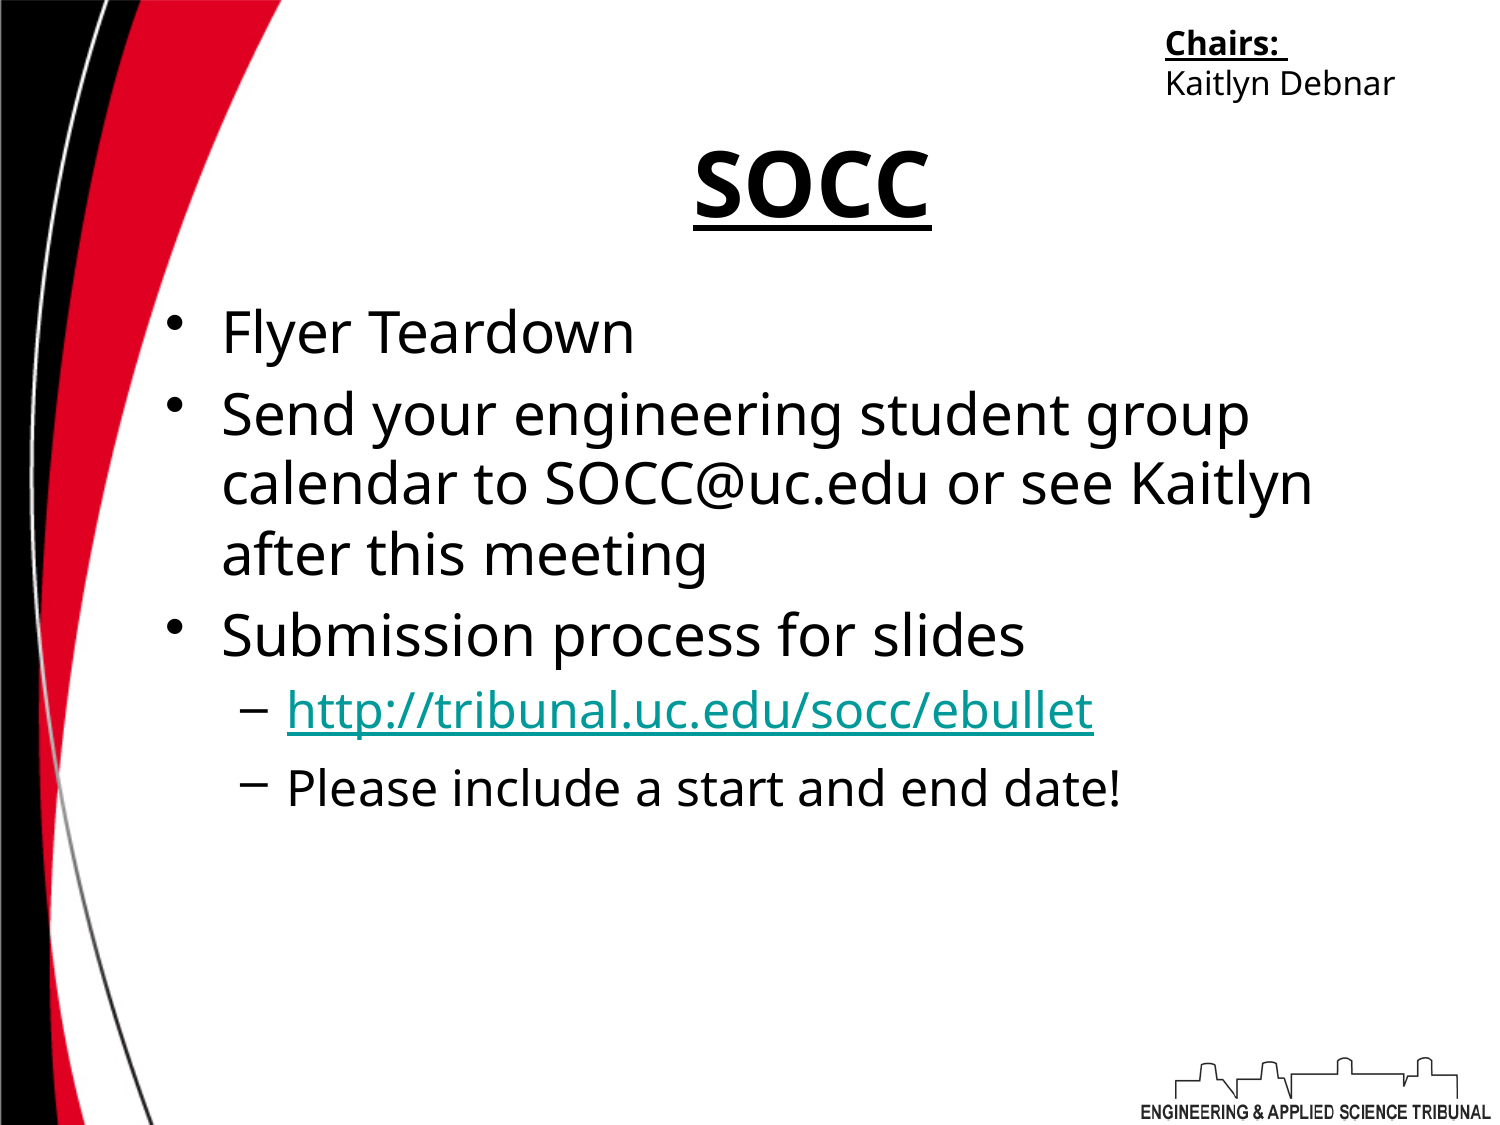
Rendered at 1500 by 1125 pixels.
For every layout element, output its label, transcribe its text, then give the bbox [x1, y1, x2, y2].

title SOCC [150, 75, 1475, 288]
picture [1137, 1057, 1495, 1121]
list Flyer Teardown Send your engineering student group calendar to SOCC@uc.edu or see Kaitlyn after this meeting Submission process for slides http://tribunal.uc.edu/socc/ebullet Please include a start and end date! [150, 287, 1463, 988]
picture [0, 0, 422, 1125]
text_box Chairs: Kaitlyn Debnar [1149, 0, 1500, 125]
